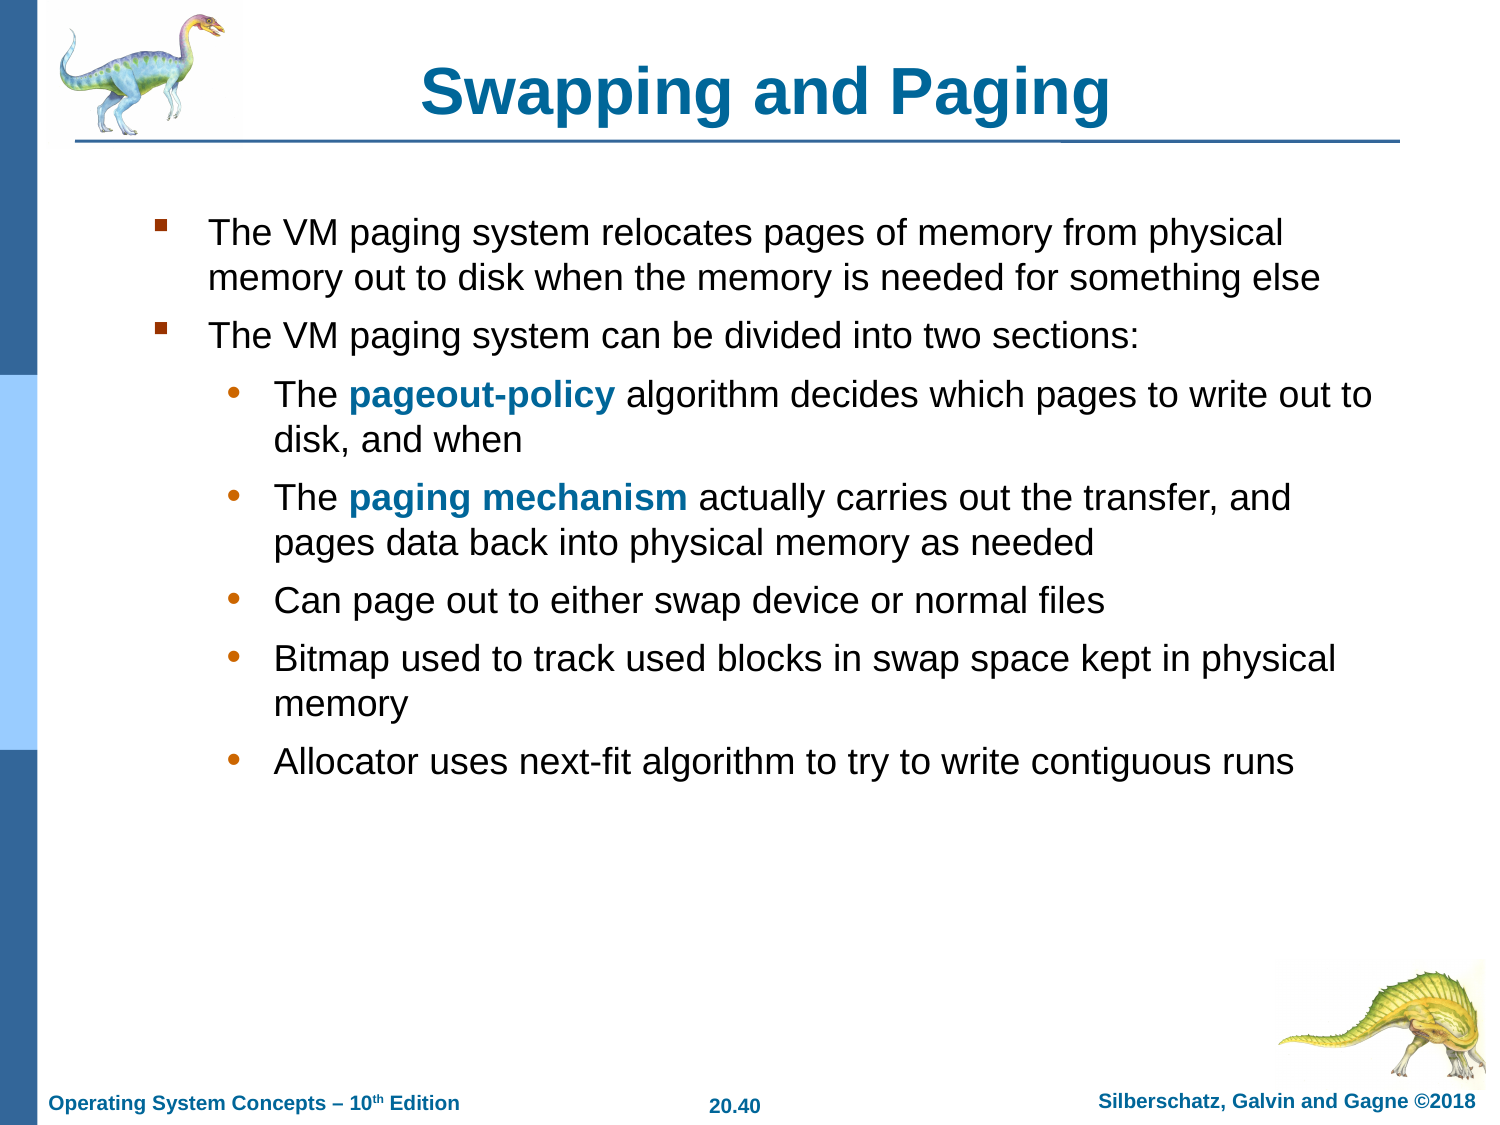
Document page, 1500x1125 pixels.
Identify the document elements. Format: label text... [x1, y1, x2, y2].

list The VM paging system relocates pages of memory from physical memory out to disk when the memory is needed for something else The VM paging system can be divided into two sections: The pageout-policy algorithm decides which pages to write out to disk, and when The paging mechanism actually carries out the transfer, and pages data back into physical memory as needed Can page out to either swap device or normal files Bitmap used to track used blocks in swap space kept in physical memory Allocator uses next-fit algorithm to try to write contiguous runs [136, 200, 1390, 945]
title Swapping and Paging [135, 40, 1398, 136]
picture [1275, 959, 1486, 1090]
picture [46, 0, 243, 149]
